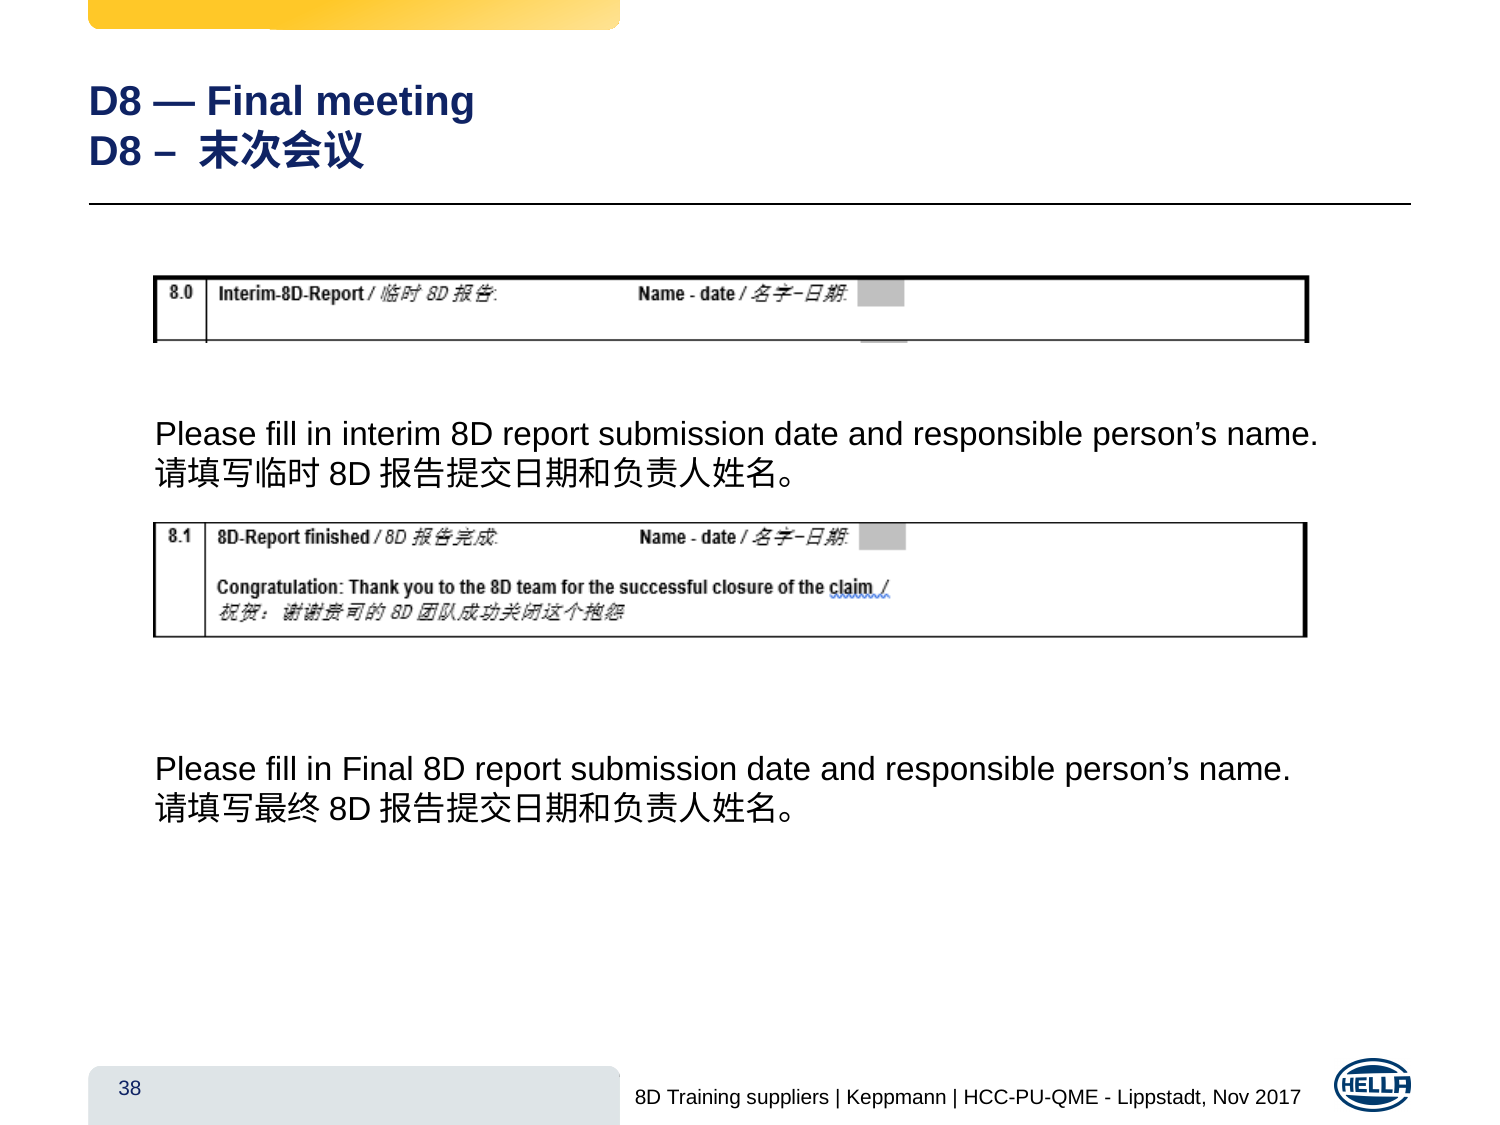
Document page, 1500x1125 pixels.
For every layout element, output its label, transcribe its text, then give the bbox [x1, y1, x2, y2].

picture [1334, 1058, 1411, 1112]
text_box 38 [88, 1074, 263, 1109]
picture [88, 1065, 620, 1125]
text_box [152, 274, 1348, 829]
title D8 — Final meeting D8 – 末次会议 [88, 59, 1412, 205]
